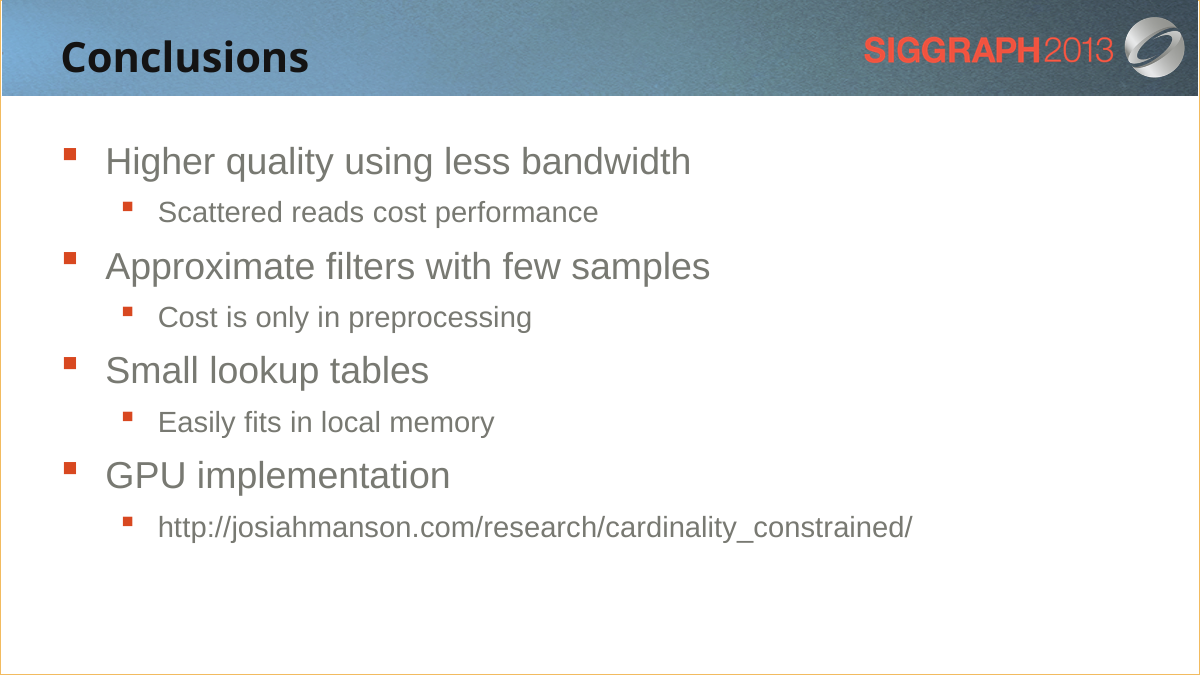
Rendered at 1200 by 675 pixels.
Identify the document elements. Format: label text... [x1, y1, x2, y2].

picture [2, 0, 1198, 96]
text_box Conclusions [48, 24, 1090, 87]
list Higher quality using less bandwidth Scattered reads cost performance Approximate filters with few samples Cost is only in preprocessing Small lookup tables Easily fits in local memory GPU implementation http://josiahmanson.com/research/cardinality_constrained/ [45, 125, 1163, 638]
